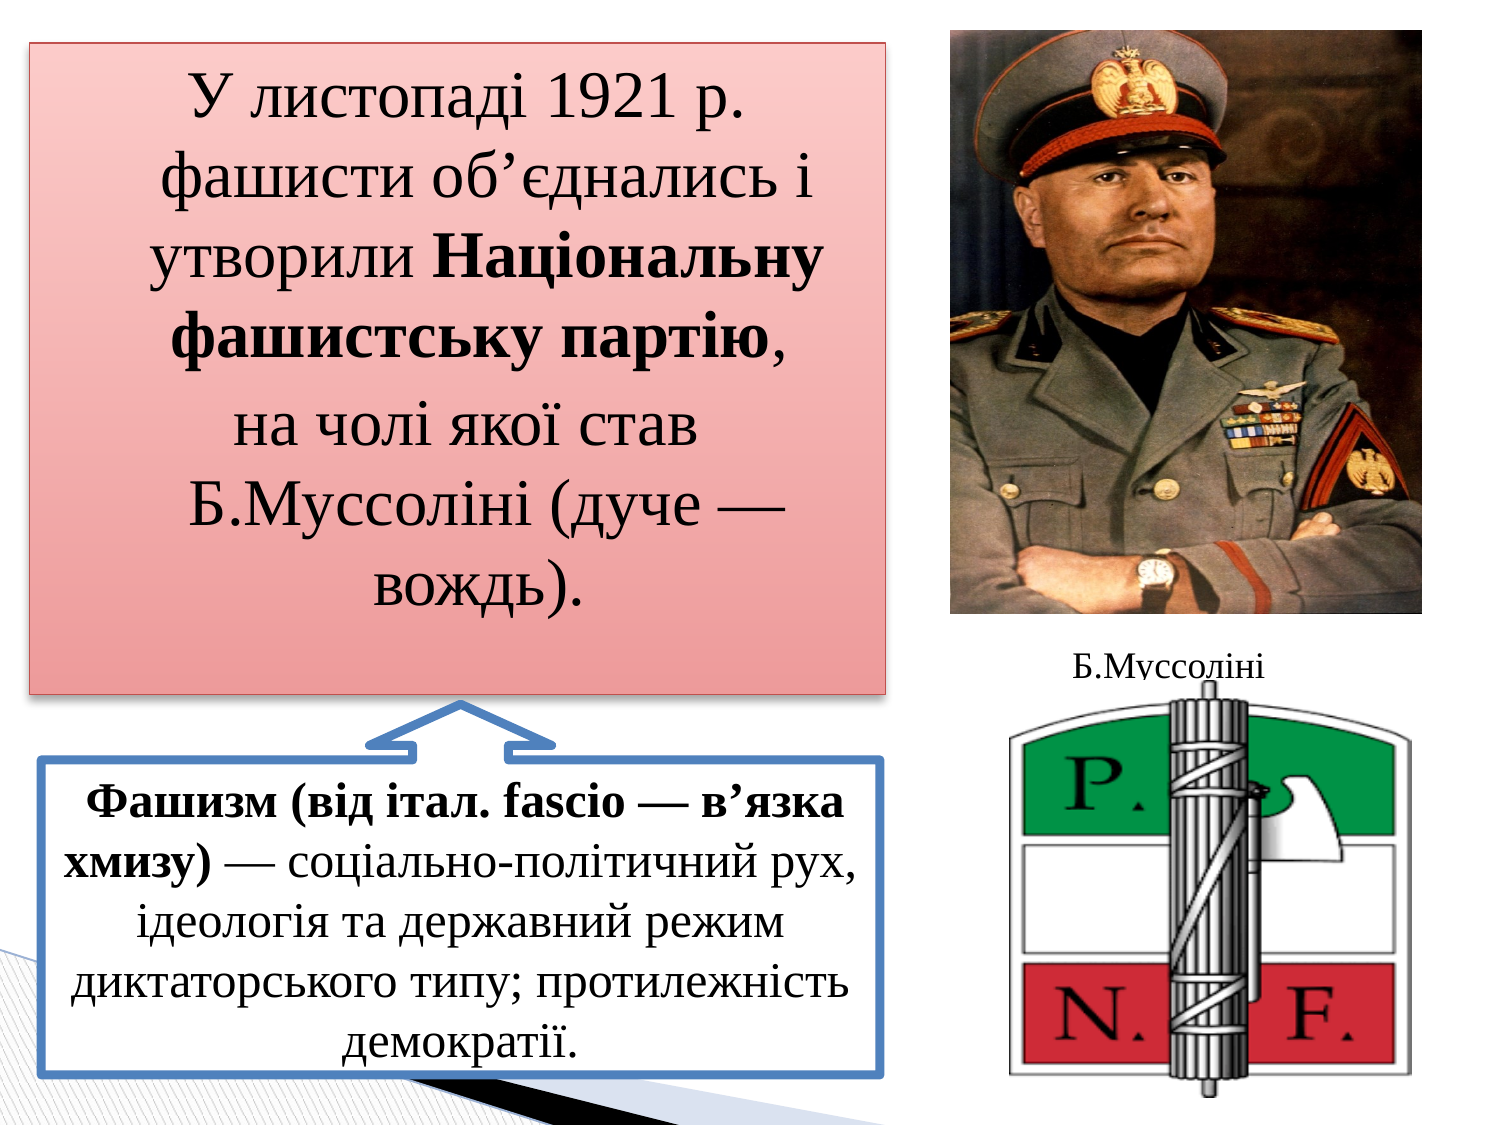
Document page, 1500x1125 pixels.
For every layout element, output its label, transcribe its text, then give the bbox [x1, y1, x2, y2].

picture [1009, 680, 1412, 1098]
text_box Б.Муссоліні [1057, 633, 1293, 678]
text_box Фашизм (від італ. fascio — в’язка хмизу) — соціально-політичний рух, ідеологія та державний режим диктаторського типу; протилежність демократії. [41, 704, 880, 1075]
picture [950, 30, 1423, 614]
list У листопаді 1921 р. фашисти об’єднались і утворили Національну фашистську партію, на чолі якої став Б.Муссоліні (дуче — вождь). [29, 42, 886, 695]
